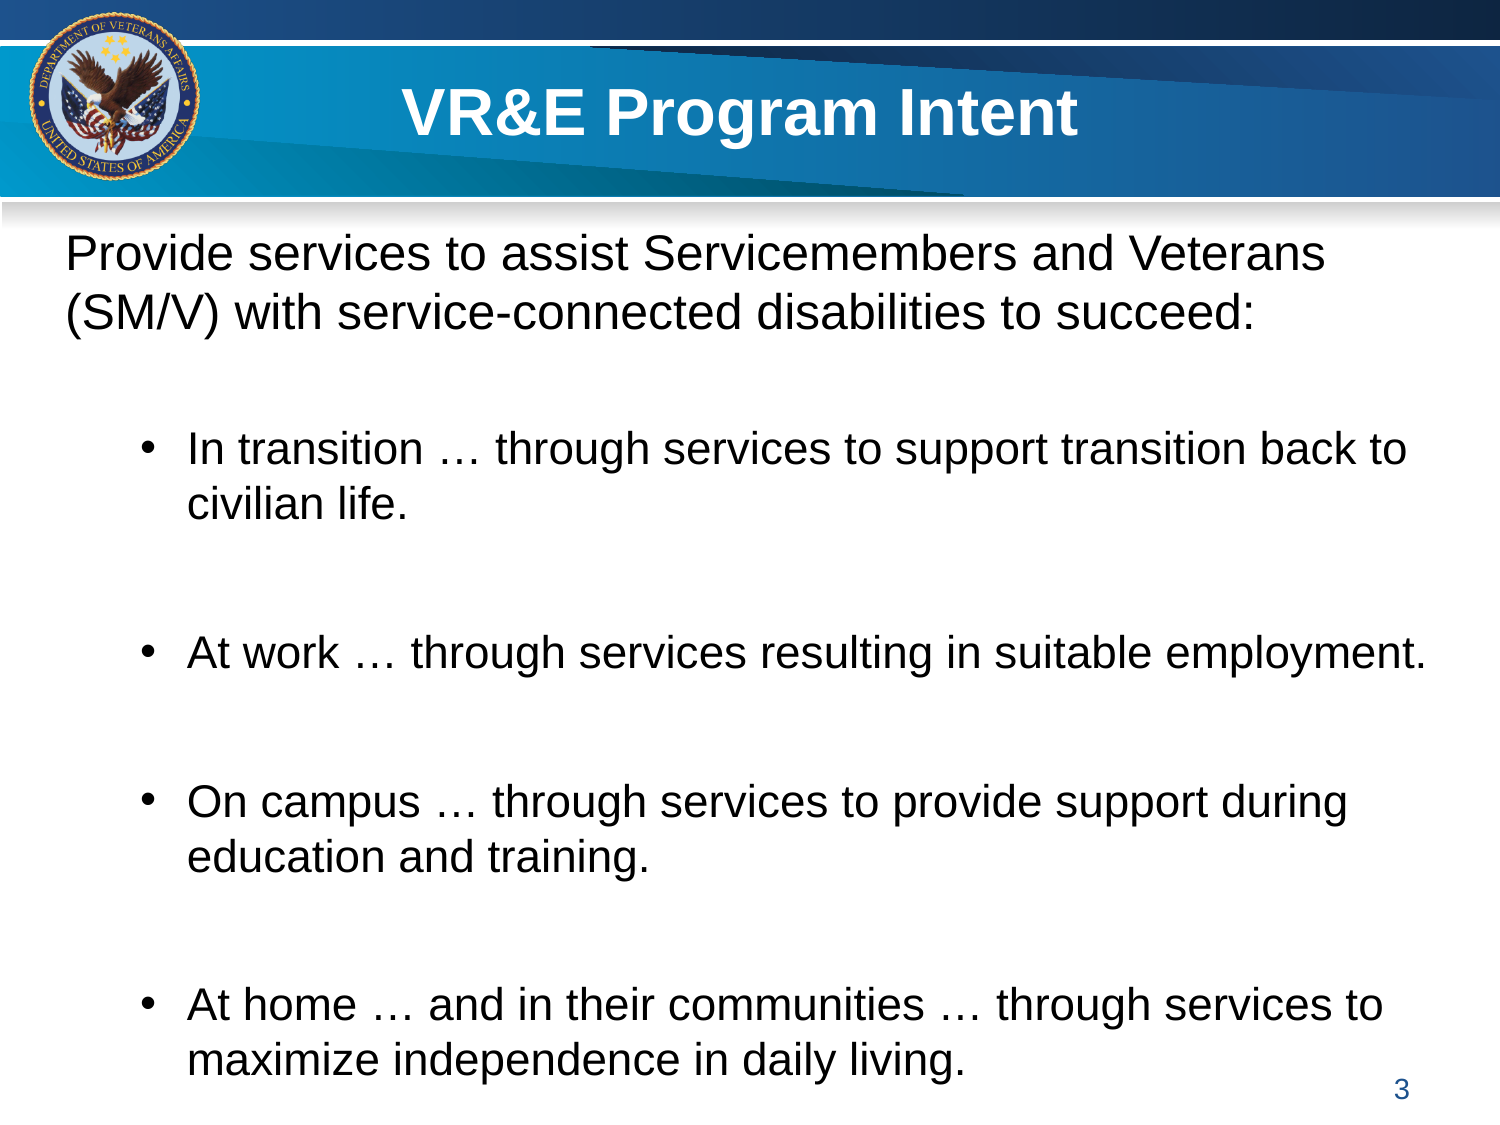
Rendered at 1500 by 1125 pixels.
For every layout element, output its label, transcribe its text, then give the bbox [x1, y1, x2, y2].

list Provide services to assist Servicemembers and Veterans (SM/V) with service-connected disabilities to succeed: In transition … through services to support transition back to civilian life. At work … through services resulting in suitable employment. On campus … through services to provide support during education and training. At home … and in their communities … through services to maximize independence in daily living. [50, 212, 1463, 1025]
slide_number 3 [1074, 1062, 1425, 1103]
picture [25, 7, 203, 45]
title VR&E Program Intent [0, 45, 1500, 188]
